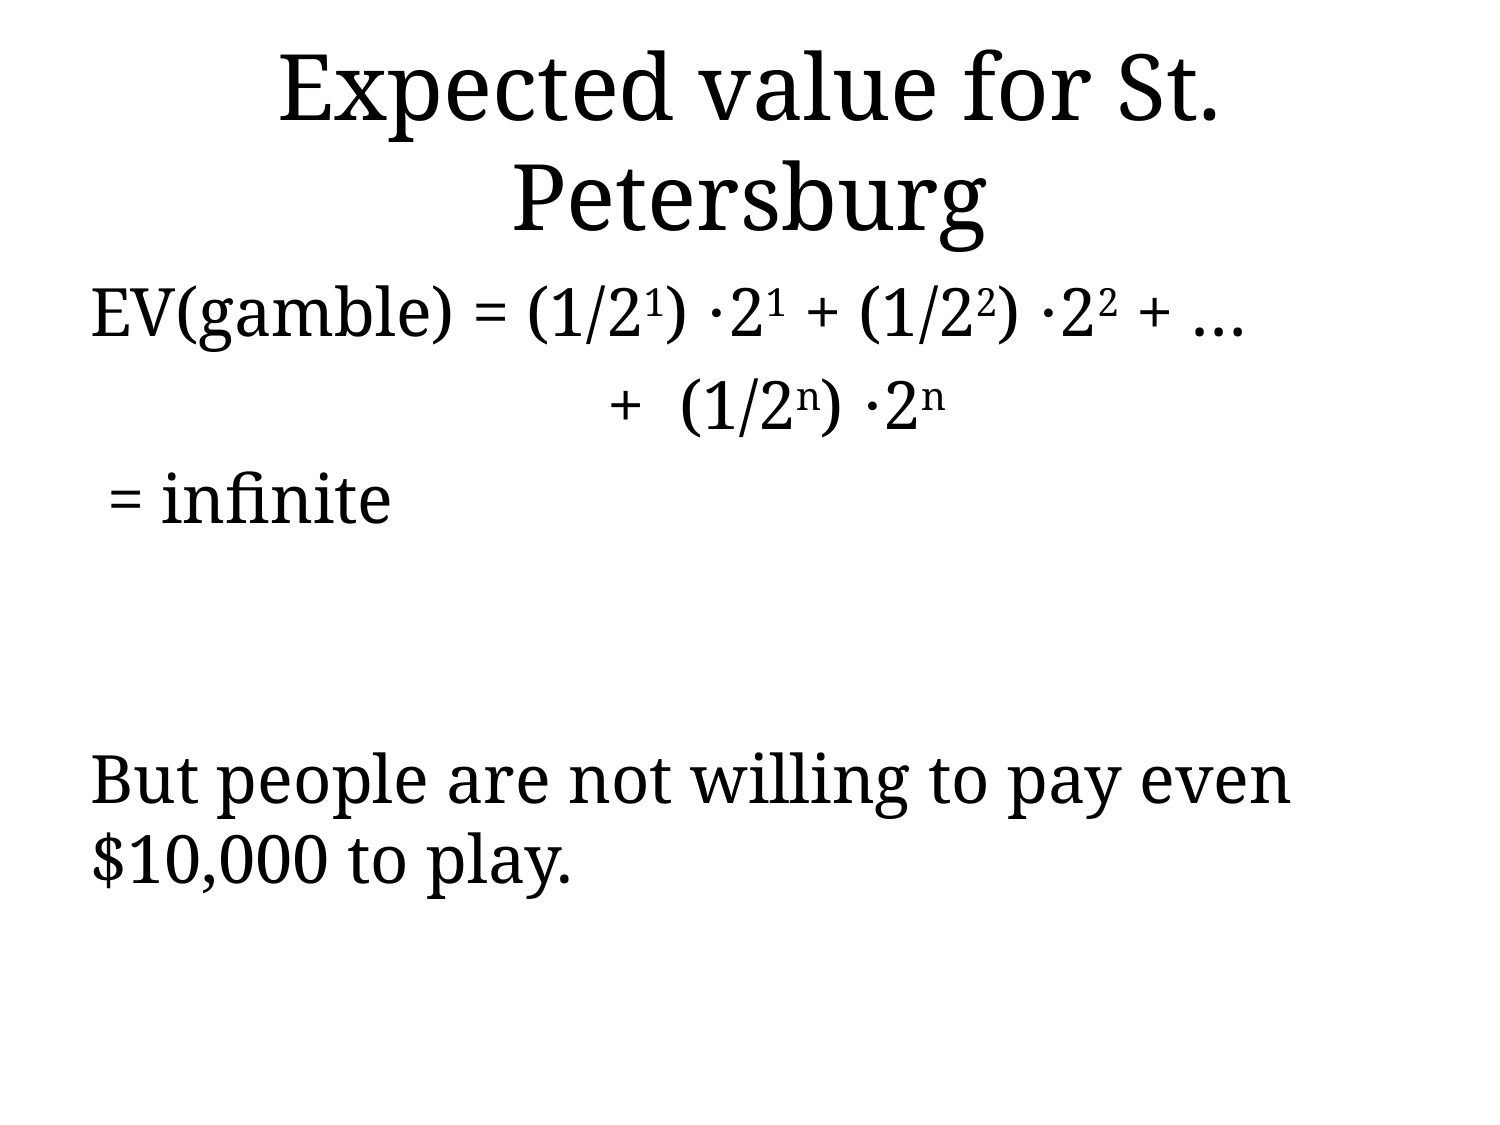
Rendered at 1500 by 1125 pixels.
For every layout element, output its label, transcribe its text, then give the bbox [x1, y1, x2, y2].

title Expected value for St. Petersburg [75, 45, 1425, 233]
list EV(gamble) = (1/21) ⋅21 + (1/22) ⋅22 + … + (1/2n) ⋅2n = infinite But people are not willing to pay even $10,000 to play. [75, 262, 1425, 1005]
